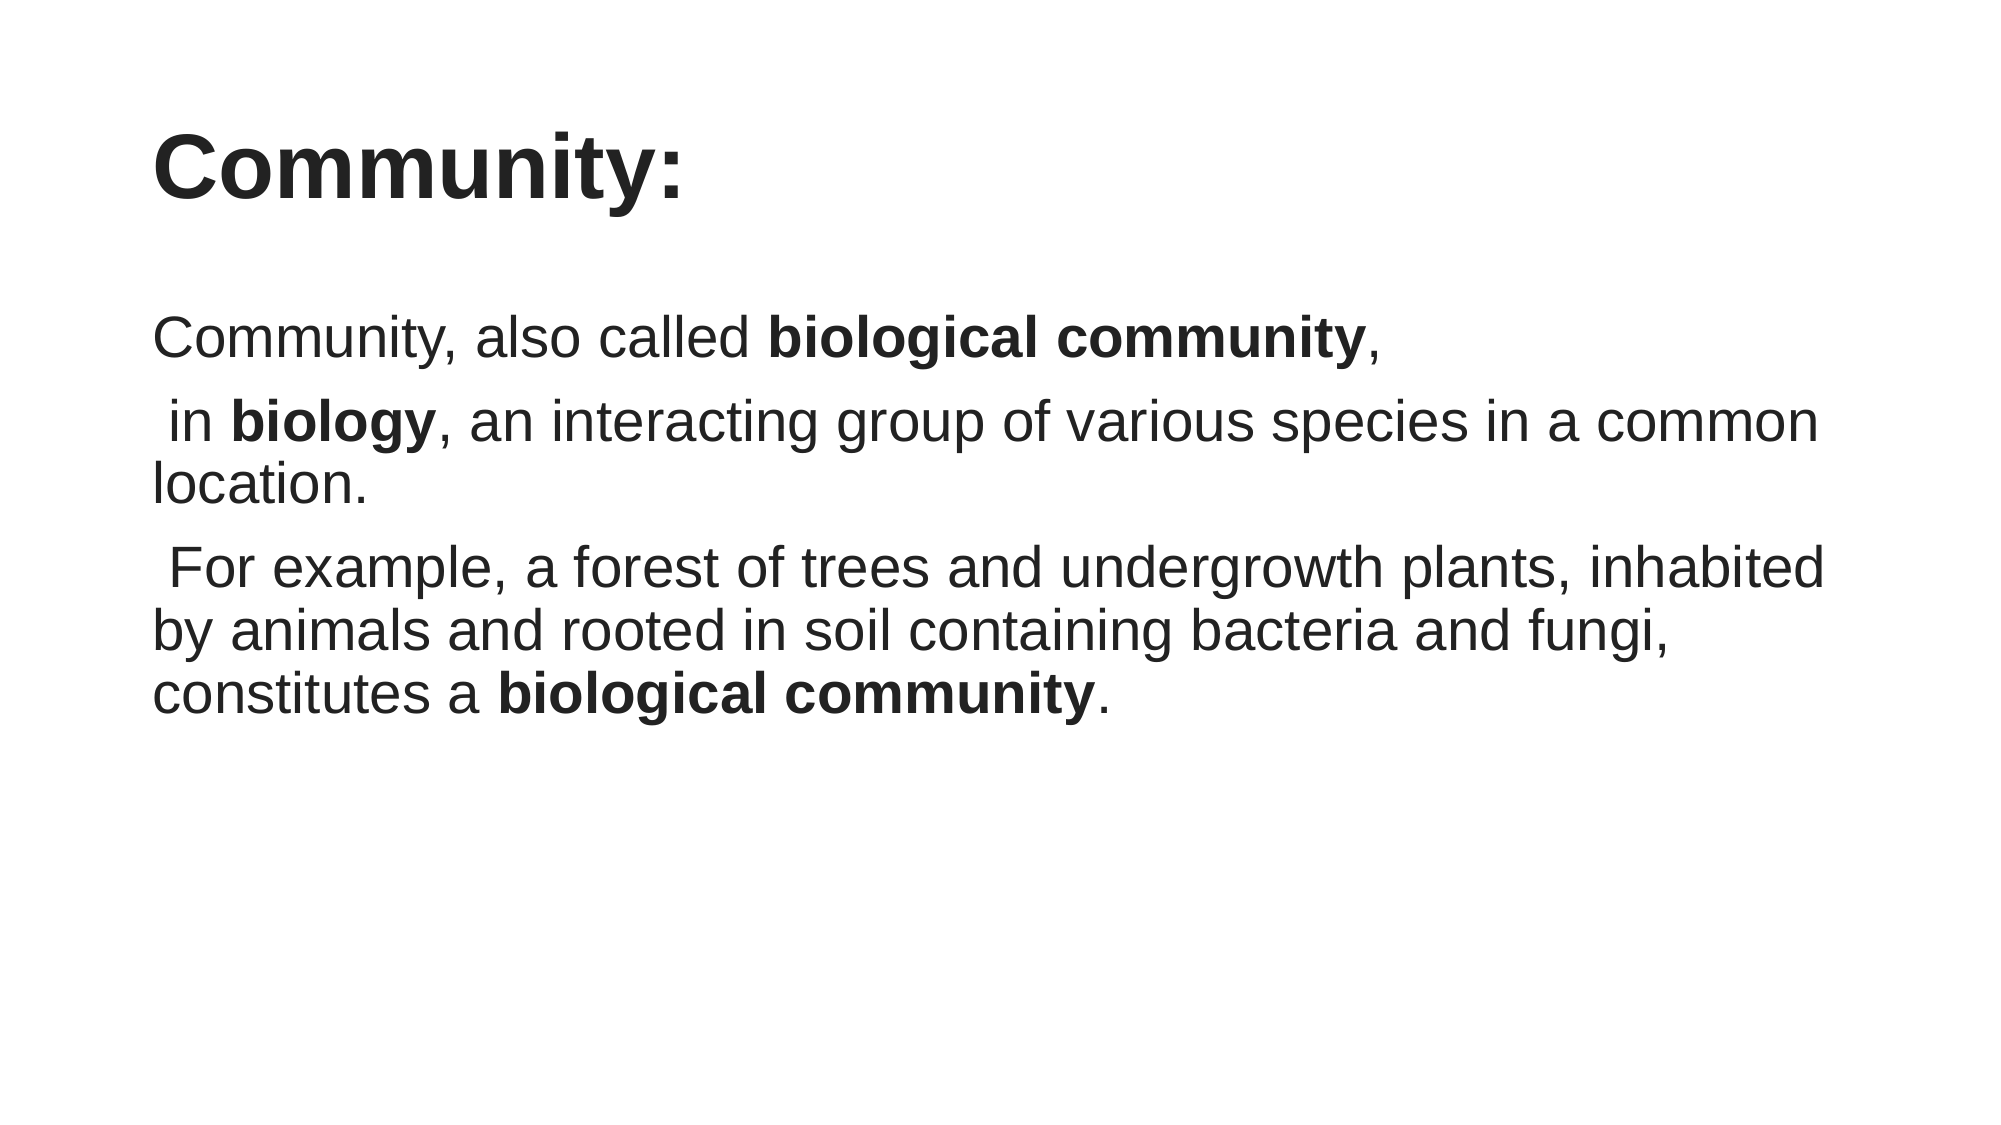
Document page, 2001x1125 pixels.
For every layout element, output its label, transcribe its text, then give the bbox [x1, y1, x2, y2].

list Community, also called biological community, in biology, an interacting group of various species in a common location. For example, a forest of trees and undergrowth plants, inhabited by animals and rooted in soil containing bacteria and fungi, constitutes a biological community. [137, 299, 1863, 1014]
title Community: [137, 59, 1863, 278]
